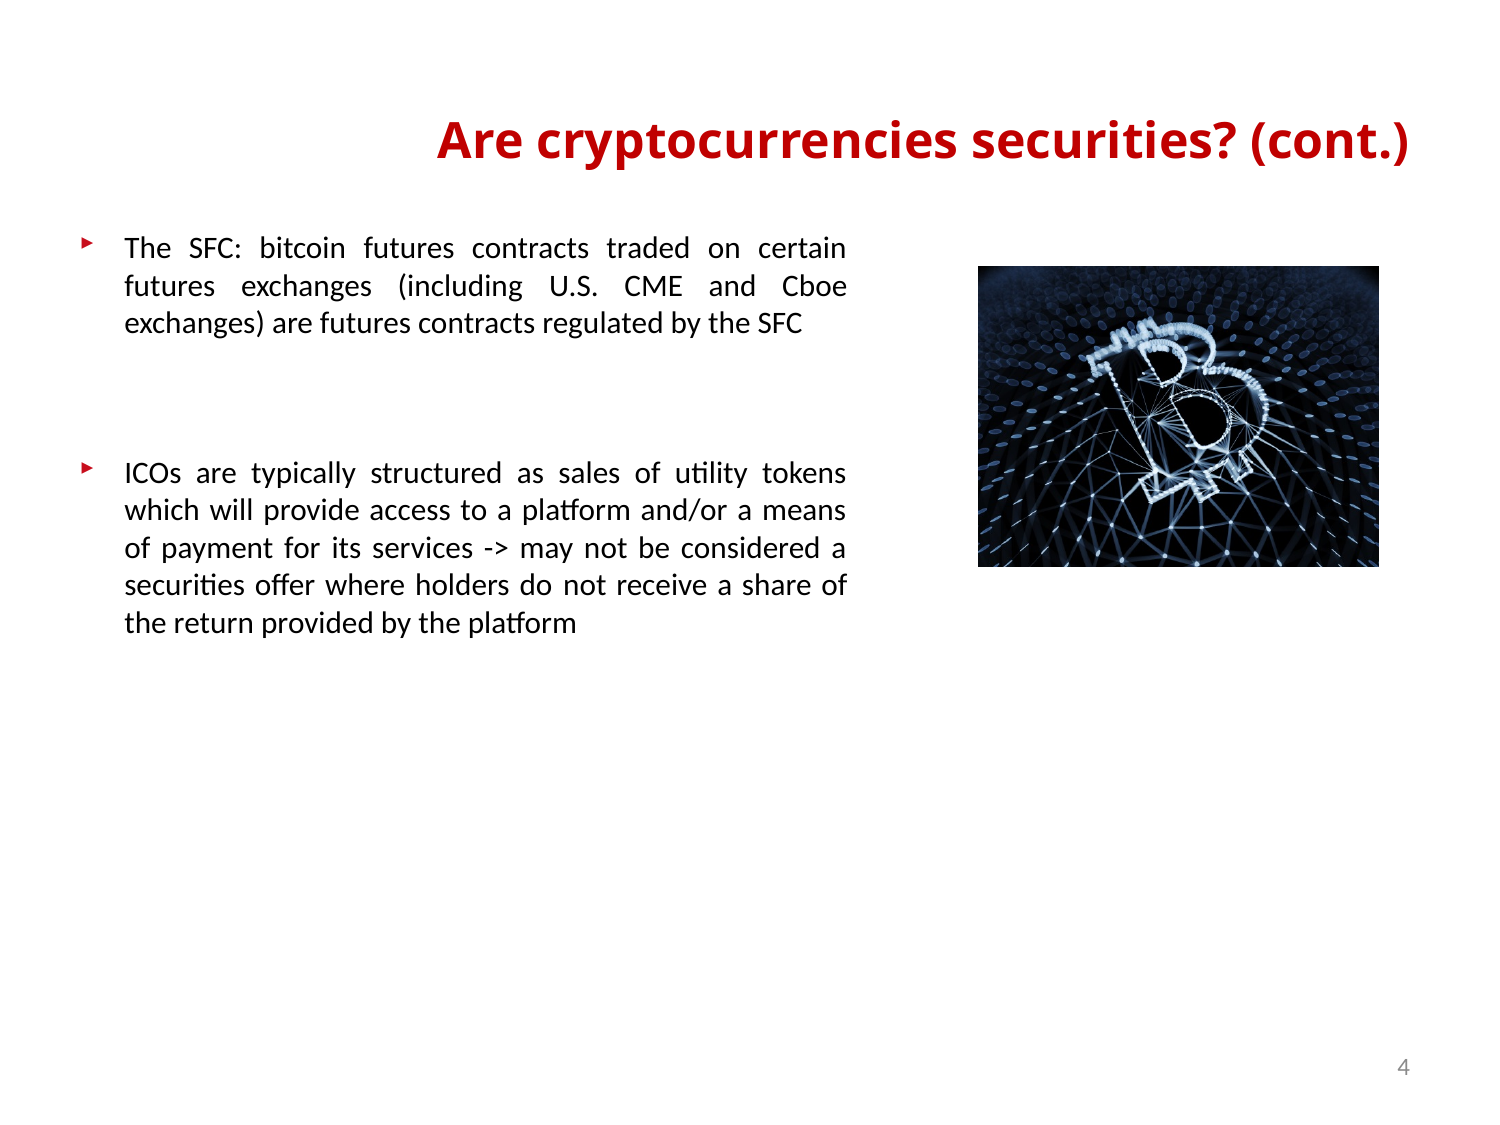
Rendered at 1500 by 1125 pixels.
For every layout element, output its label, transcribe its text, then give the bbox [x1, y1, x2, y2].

title Are cryptocurrencies securities? (cont.) [75, 45, 1425, 233]
slide_number 4 [1074, 1042, 1425, 1103]
picture [977, 265, 1379, 567]
text_box The SFC: bitcoin futures contracts traded on certain futures exchanges (including U.S. CME and Cboe exchanges) are futures contracts regulated by the SFC ICOs are typically structured as sales of utility tokens which will provide access to a platform and/or a means of payment for its services -> may not be considered a securities offer where holders do not receive a share of the return provided by the platform [64, 220, 863, 913]
